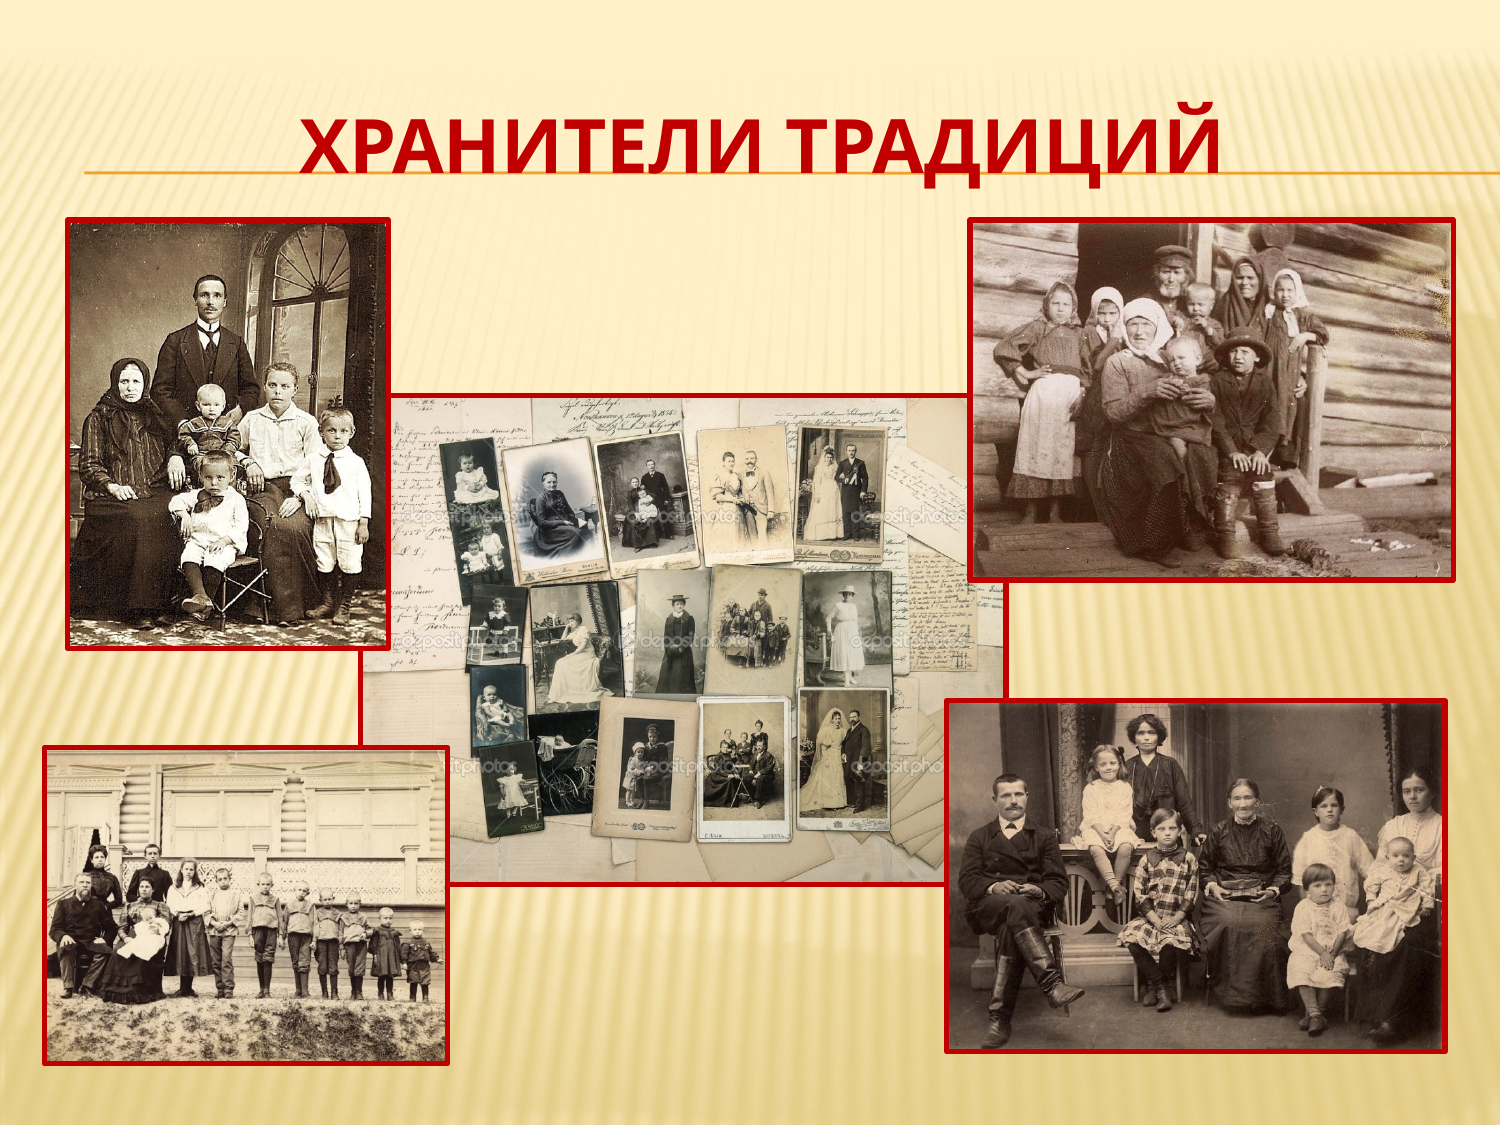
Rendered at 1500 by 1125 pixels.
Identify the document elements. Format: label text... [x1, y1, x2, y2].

title Хранители традиций [50, 75, 1475, 213]
picture [972, 222, 1451, 578]
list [70, 222, 386, 647]
picture [46, 398, 1443, 1062]
